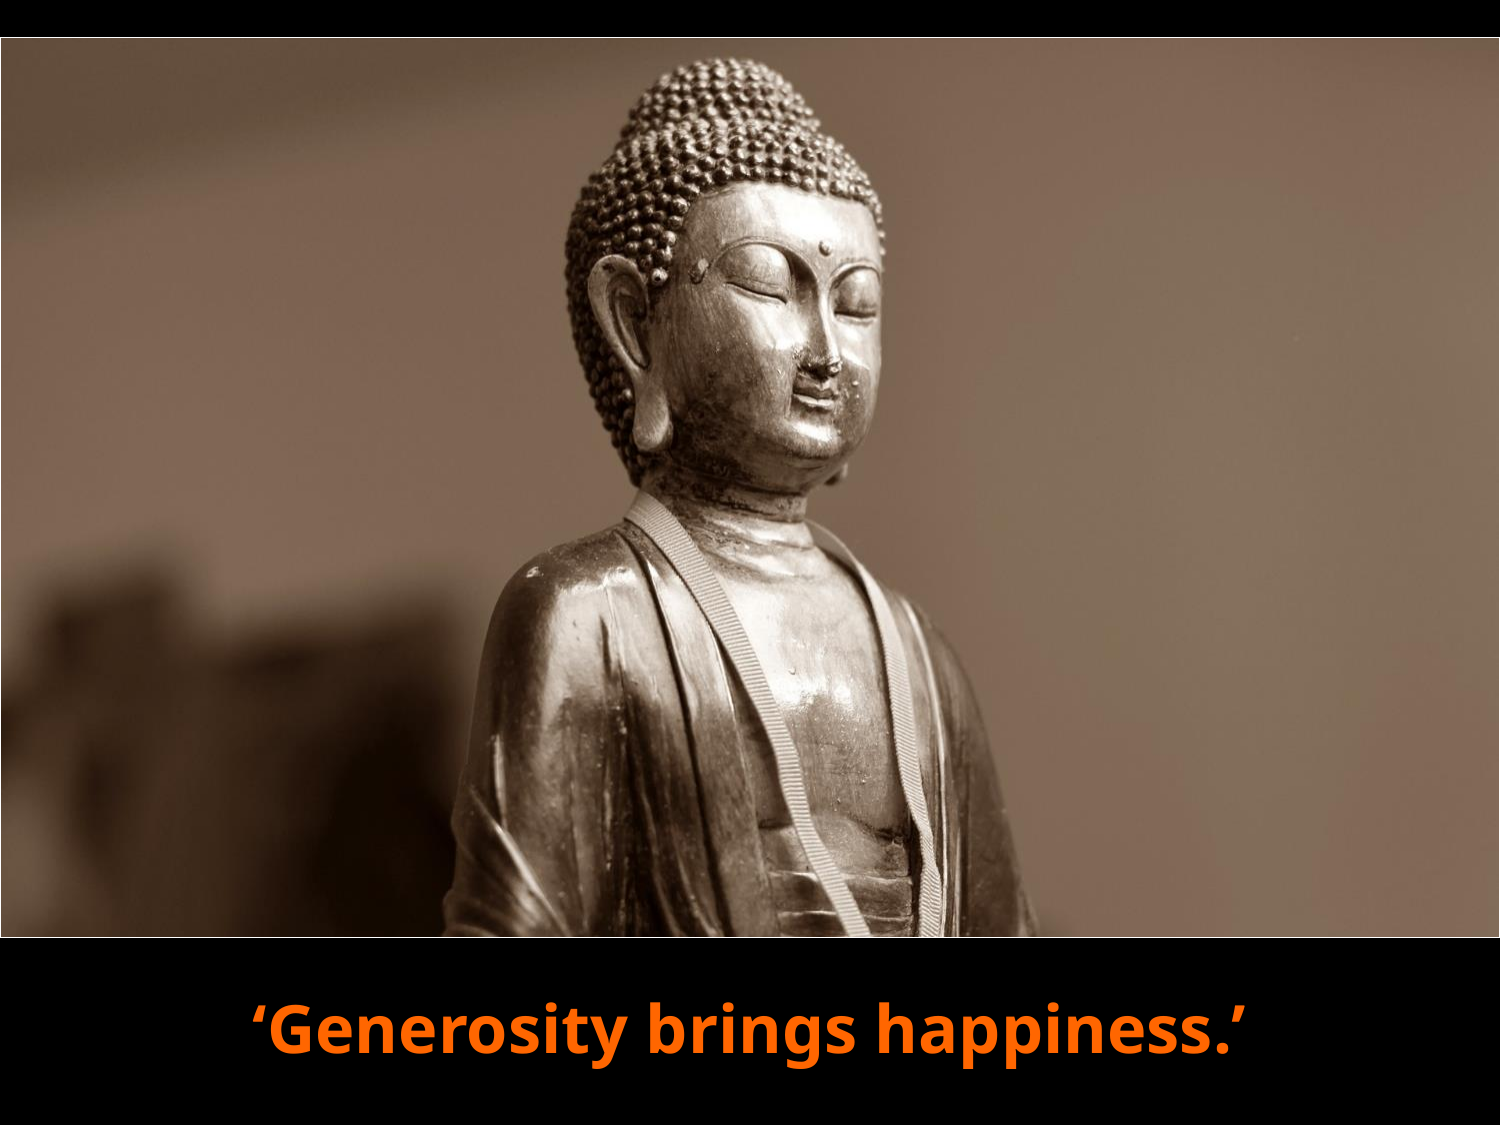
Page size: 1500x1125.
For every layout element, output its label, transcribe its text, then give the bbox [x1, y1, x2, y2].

text_box ‘Generosity brings happiness.’ [0, 979, 1500, 1074]
picture [0, 37, 1500, 938]
